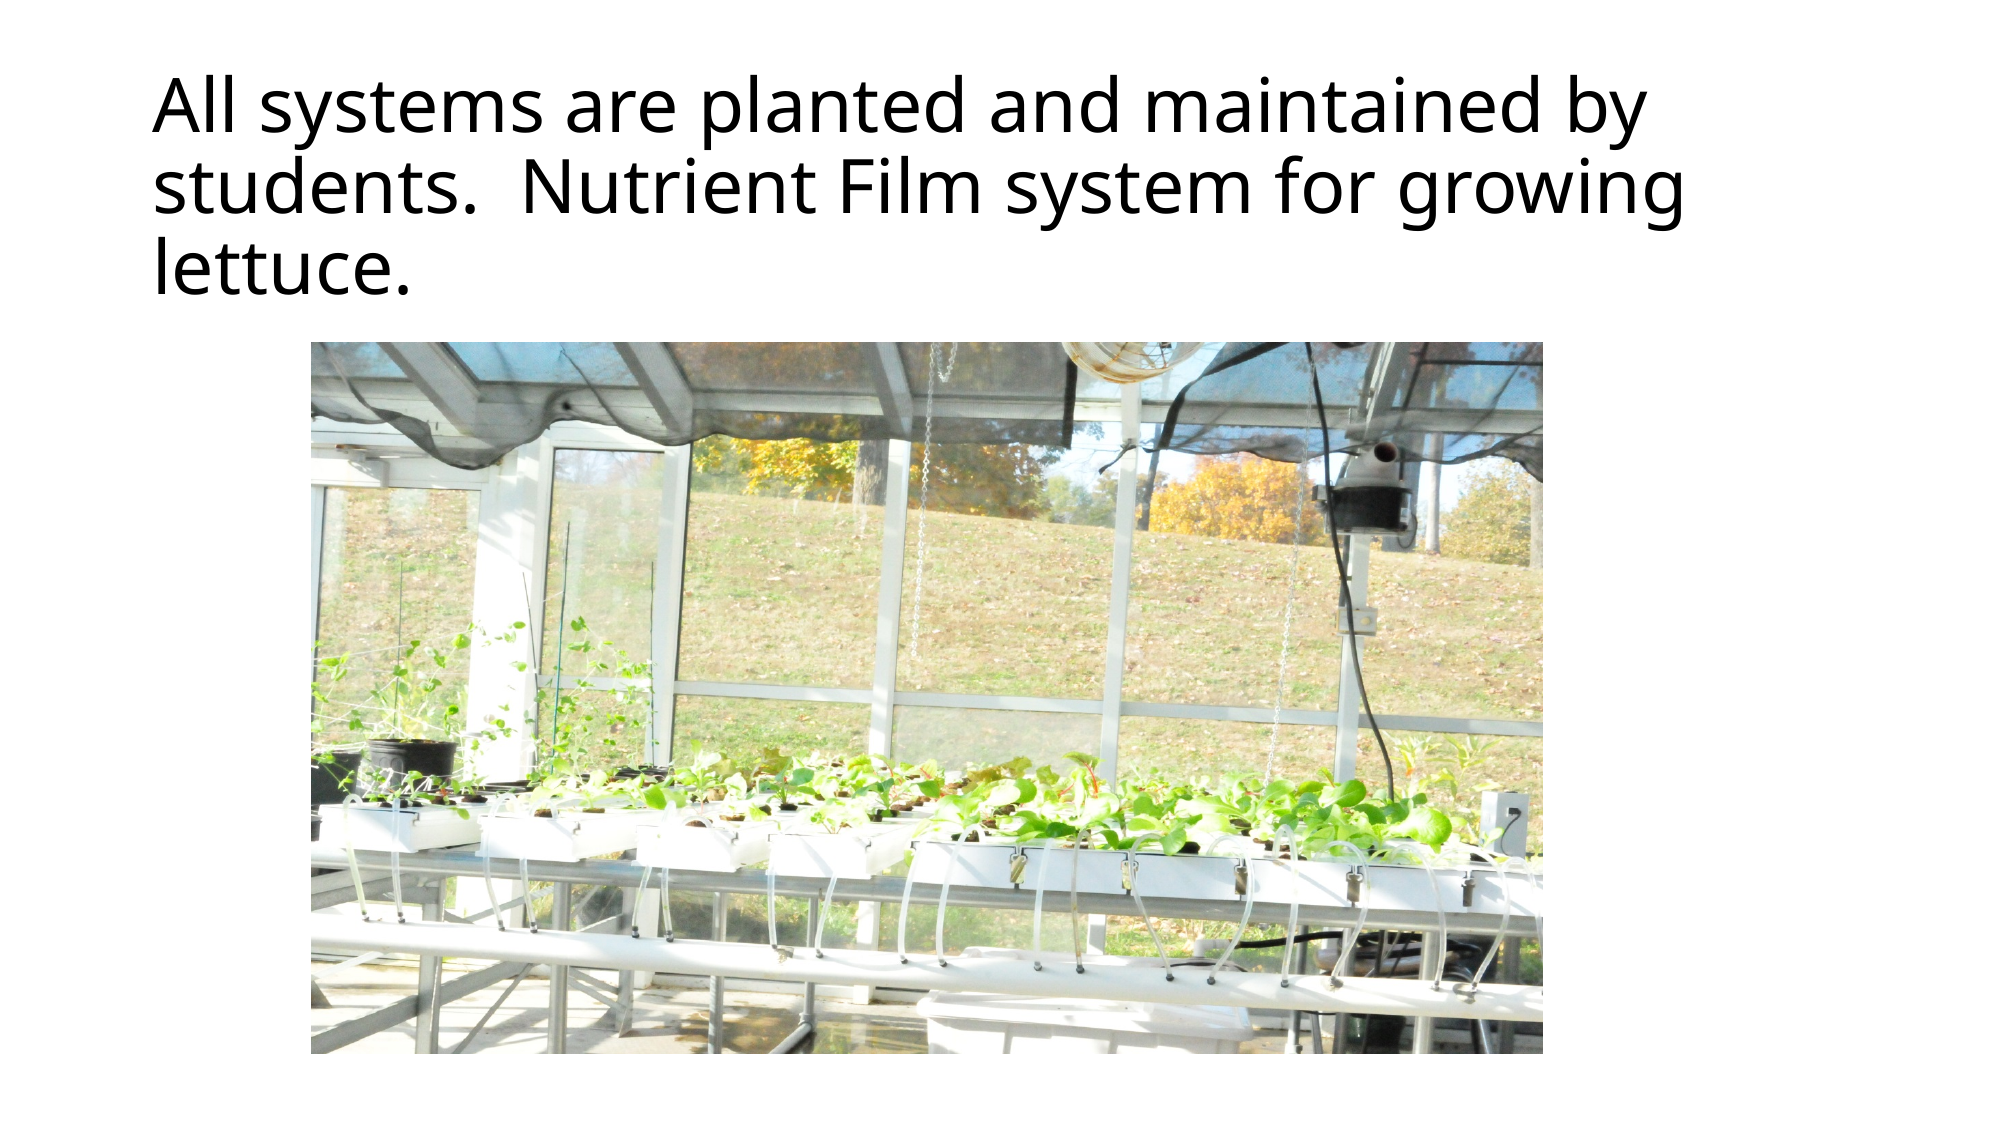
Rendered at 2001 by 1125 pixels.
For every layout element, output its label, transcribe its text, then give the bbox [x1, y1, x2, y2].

title All systems are planted and maintained by students. Nutrient Film system for growing lettuce. [137, 59, 1863, 319]
picture [311, 342, 1543, 1054]
